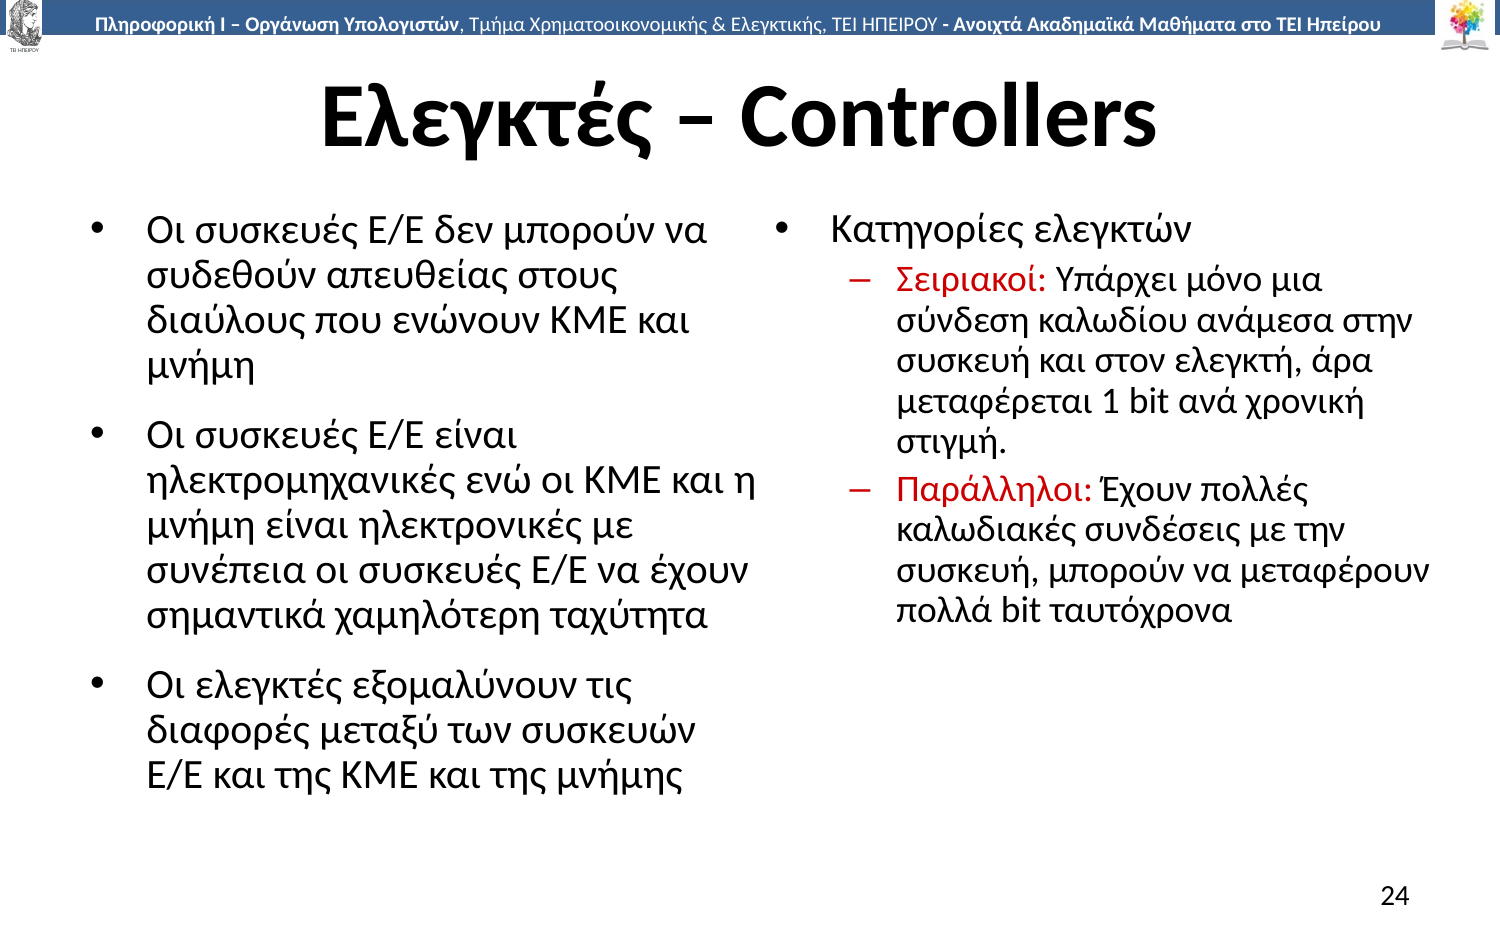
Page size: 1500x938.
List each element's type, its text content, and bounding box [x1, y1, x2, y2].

picture [1435, 0, 1495, 52]
list Οι συσκευές Ε/Ε δεν μπορούν να συδεθούν απευθείας στους διαύλους που ενώνουν ΚΜΕ και μνήμη Οι συσκευές Ε/Ε είναι ηλεκτρομηχανικές ενώ οι ΚΜΕ και η μνήμη είναι ηλεκτρονικές με συνέπεια οι συσκευές Ε/Ε να έχουν σημαντικά χαμηλότερη ταχύτητα Οι ελεγκτές εξομαλύνουν τις διαφορές μεταξύ των συσκευών Ε/Ε και της ΚΜΕ και της μνήμης [75, 200, 759, 938]
picture [6, 0, 42, 54]
title Ελεγκτές – Controllers [29, 31, 1471, 188]
text_box Κατηγορίες ελεγκτών Σειριακοί: Υπάρχει μόνο μια σύνδεση καλωδίου ανάμεσα στην συσκευή και στον ελεγκτή, άρα μεταφέρεται 1 bit ανά χρονική στιγμή. Παράλληλοι: Έχουν πολλές καλωδιακές συνδέσεις με την συσκευή, μπορούν να μεταφέρουν πολλά bit ταυτόχρονα [759, 199, 1471, 938]
slide_number 24 [1074, 868, 1425, 919]
